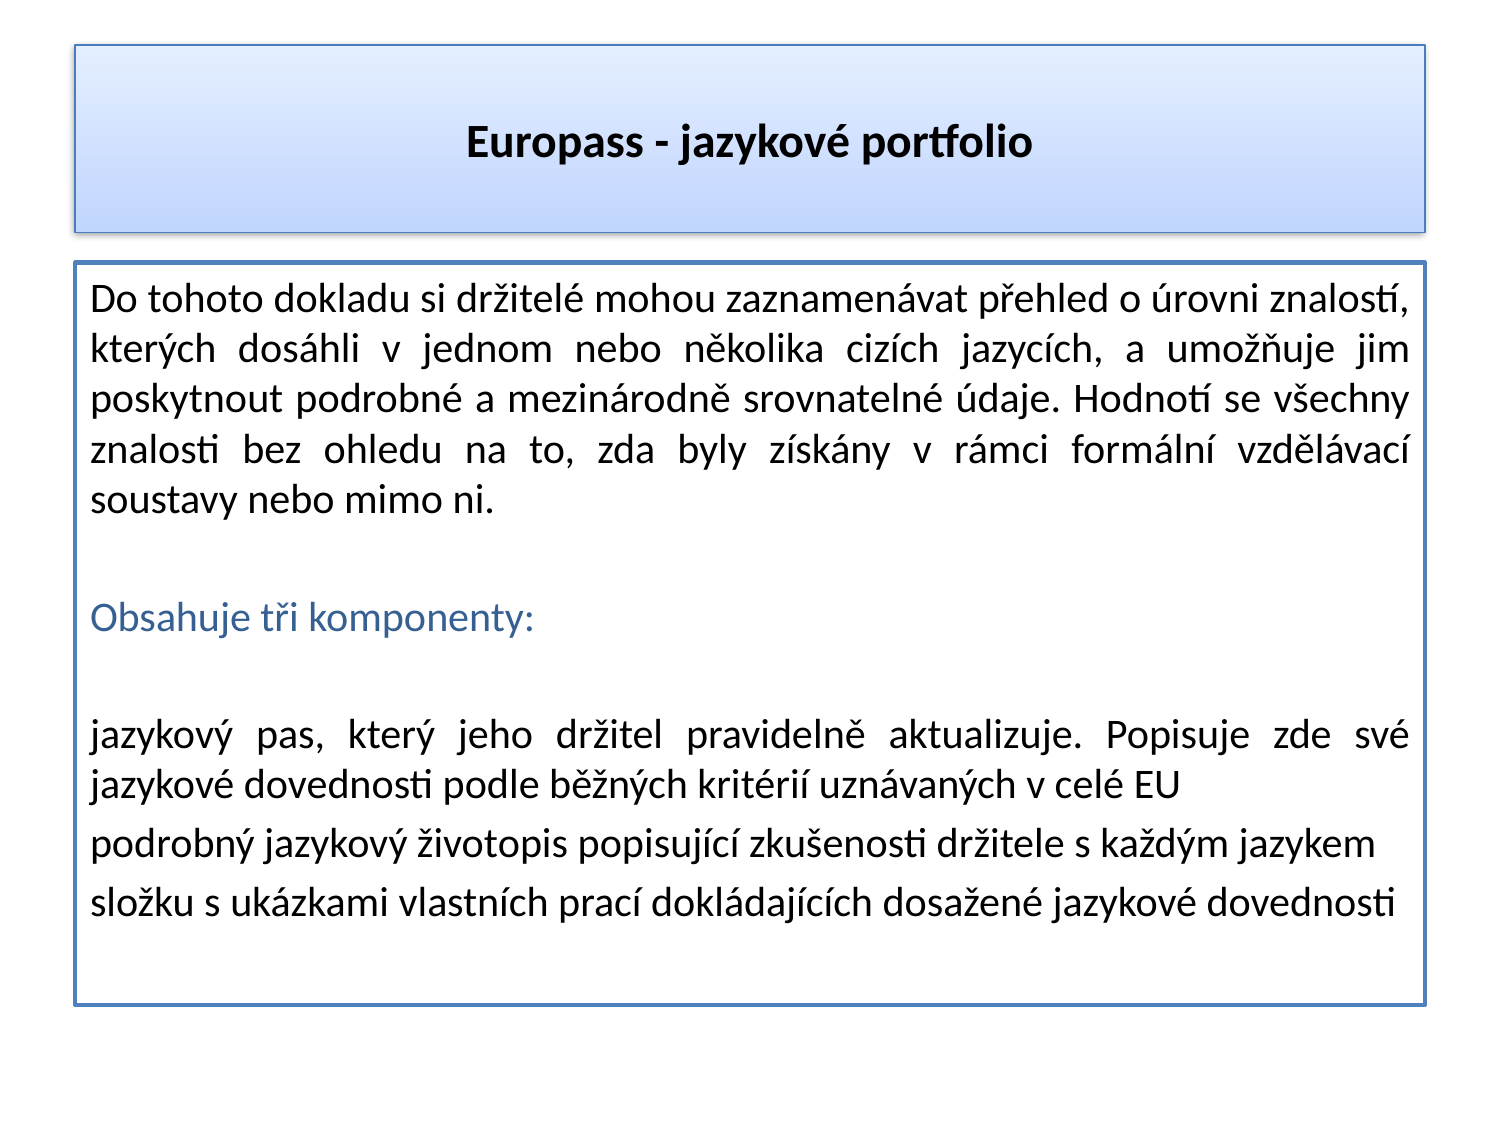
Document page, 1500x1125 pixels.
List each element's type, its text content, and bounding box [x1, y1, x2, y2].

list Do tohoto dokladu si držitelé mohou zaznamenávat přehled o úrovni znalostí, kterých dosáhli v jednom nebo několika cizích jazycích, a umožňuje jim poskytnout podrobné a mezinárodně srovnatelné údaje. Hodnotí se všechny znalosti bez ohledu na to, zda byly získány v rámci formální vzdělávací soustavy nebo mimo ni. Obsahuje tři komponenty: jazykový pas, který jeho držitel pravidelně aktualizuje. Popisuje zde své jazykové dovednosti podle běžných kritérií uznávaných v celé EU podrobný jazykový životopis popisující zkušenosti držitele s každým jazykem složku s ukázkami vlastních prací dokládajících dosažené jazykové dovednosti [73, 260, 1427, 1007]
title Europass - jazykové portfolio [74, 44, 1426, 233]
